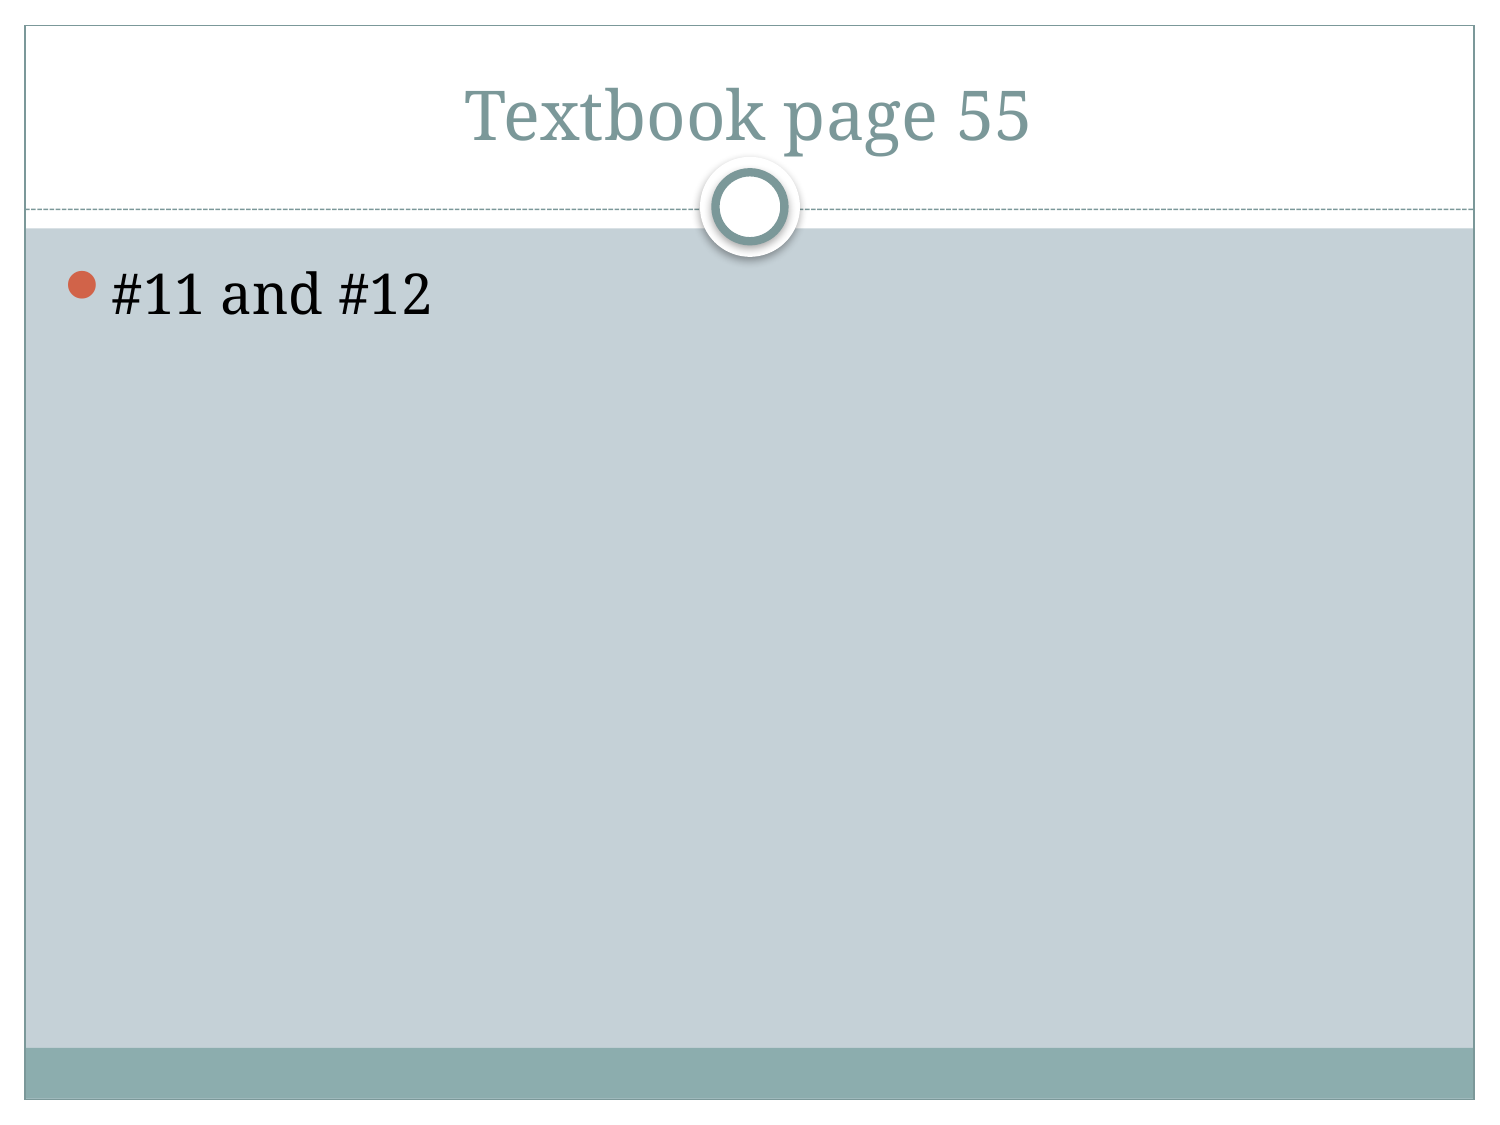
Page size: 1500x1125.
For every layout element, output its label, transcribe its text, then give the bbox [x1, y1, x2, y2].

title Textbook page 55 [49, 37, 1450, 162]
list #11 and #12 [49, 250, 1445, 1001]
